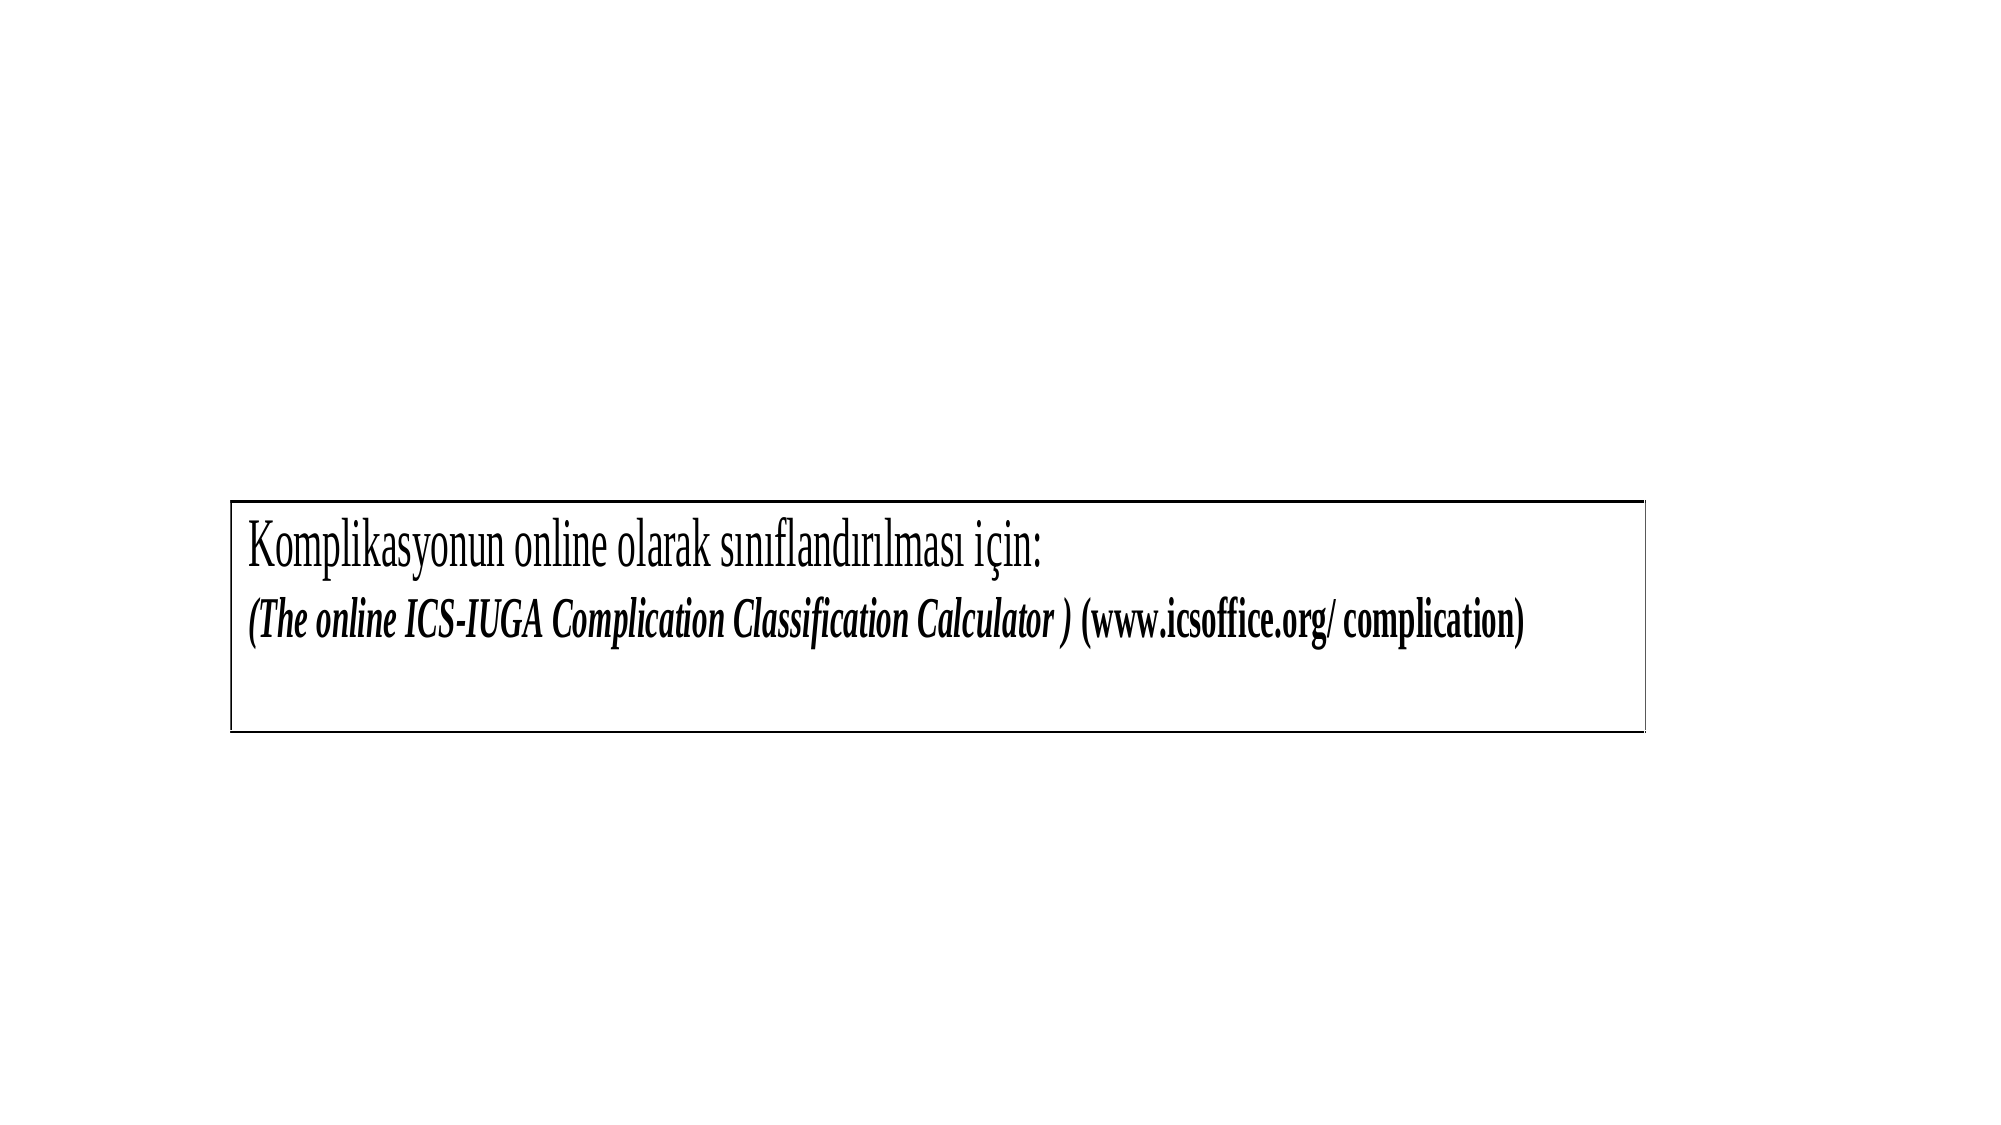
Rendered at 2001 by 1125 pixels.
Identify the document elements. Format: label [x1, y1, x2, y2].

picture [230, 420, 1646, 812]
